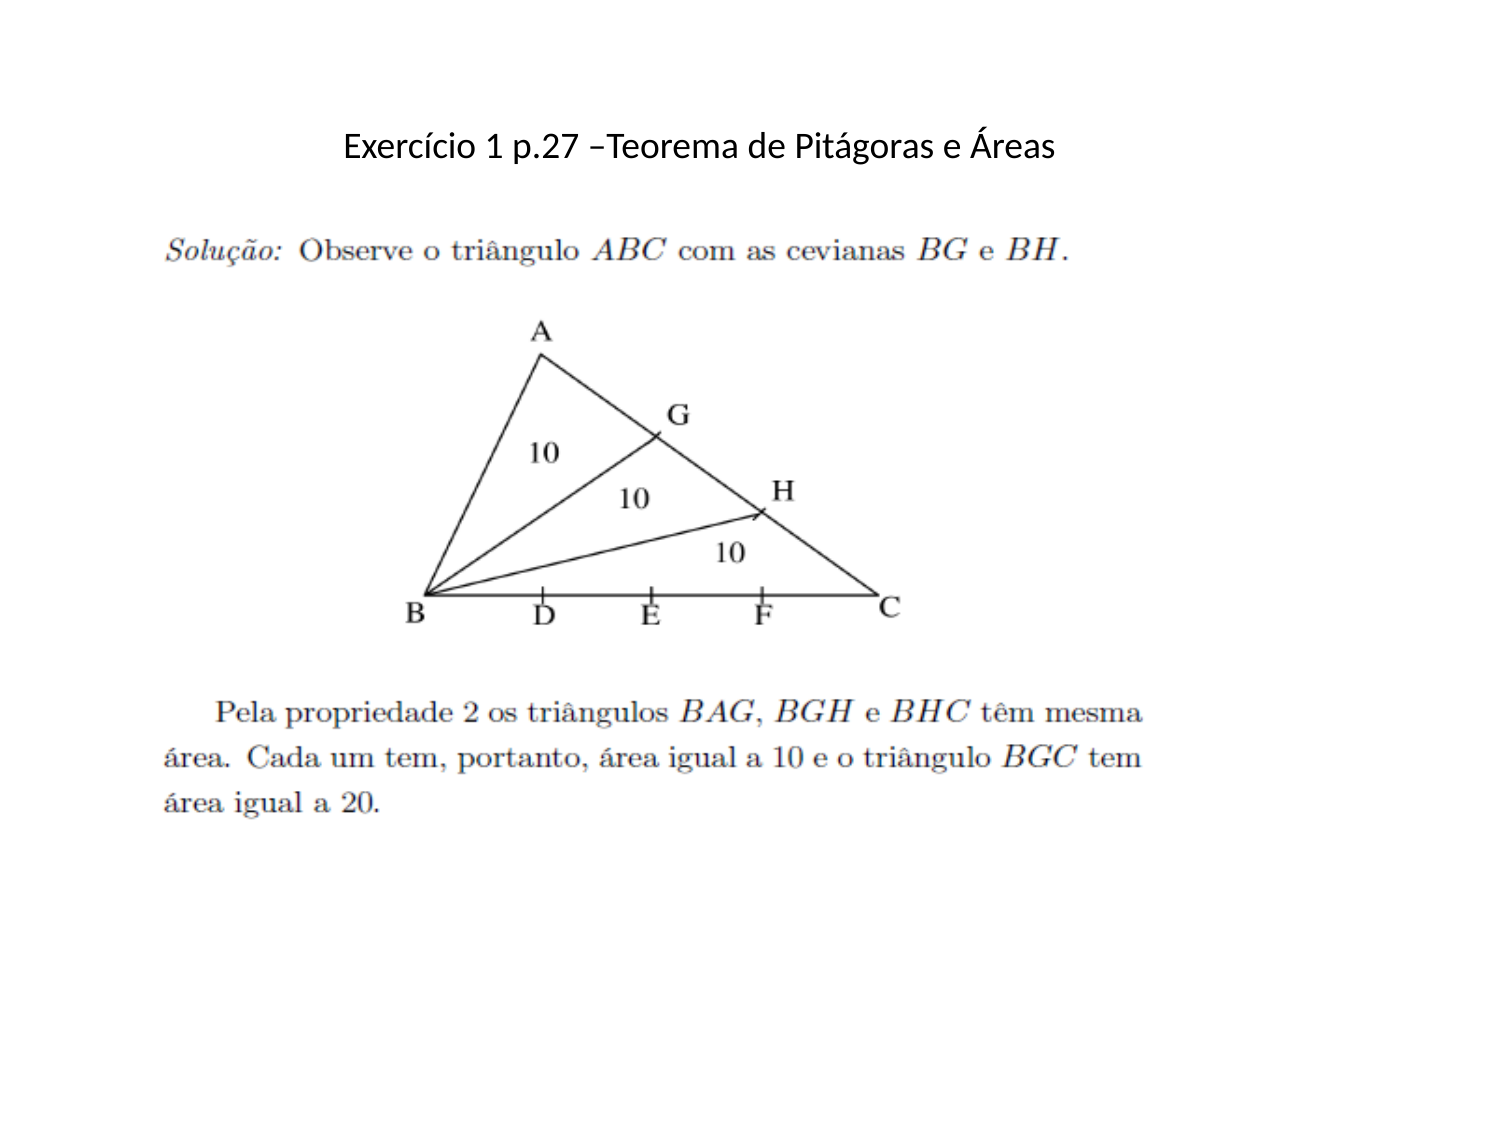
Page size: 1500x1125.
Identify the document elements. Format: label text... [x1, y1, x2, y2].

picture [29, 184, 1270, 882]
text_box Exercício 1 p.27 –Teorema de Pitágoras e Áreas [328, 113, 1072, 174]
